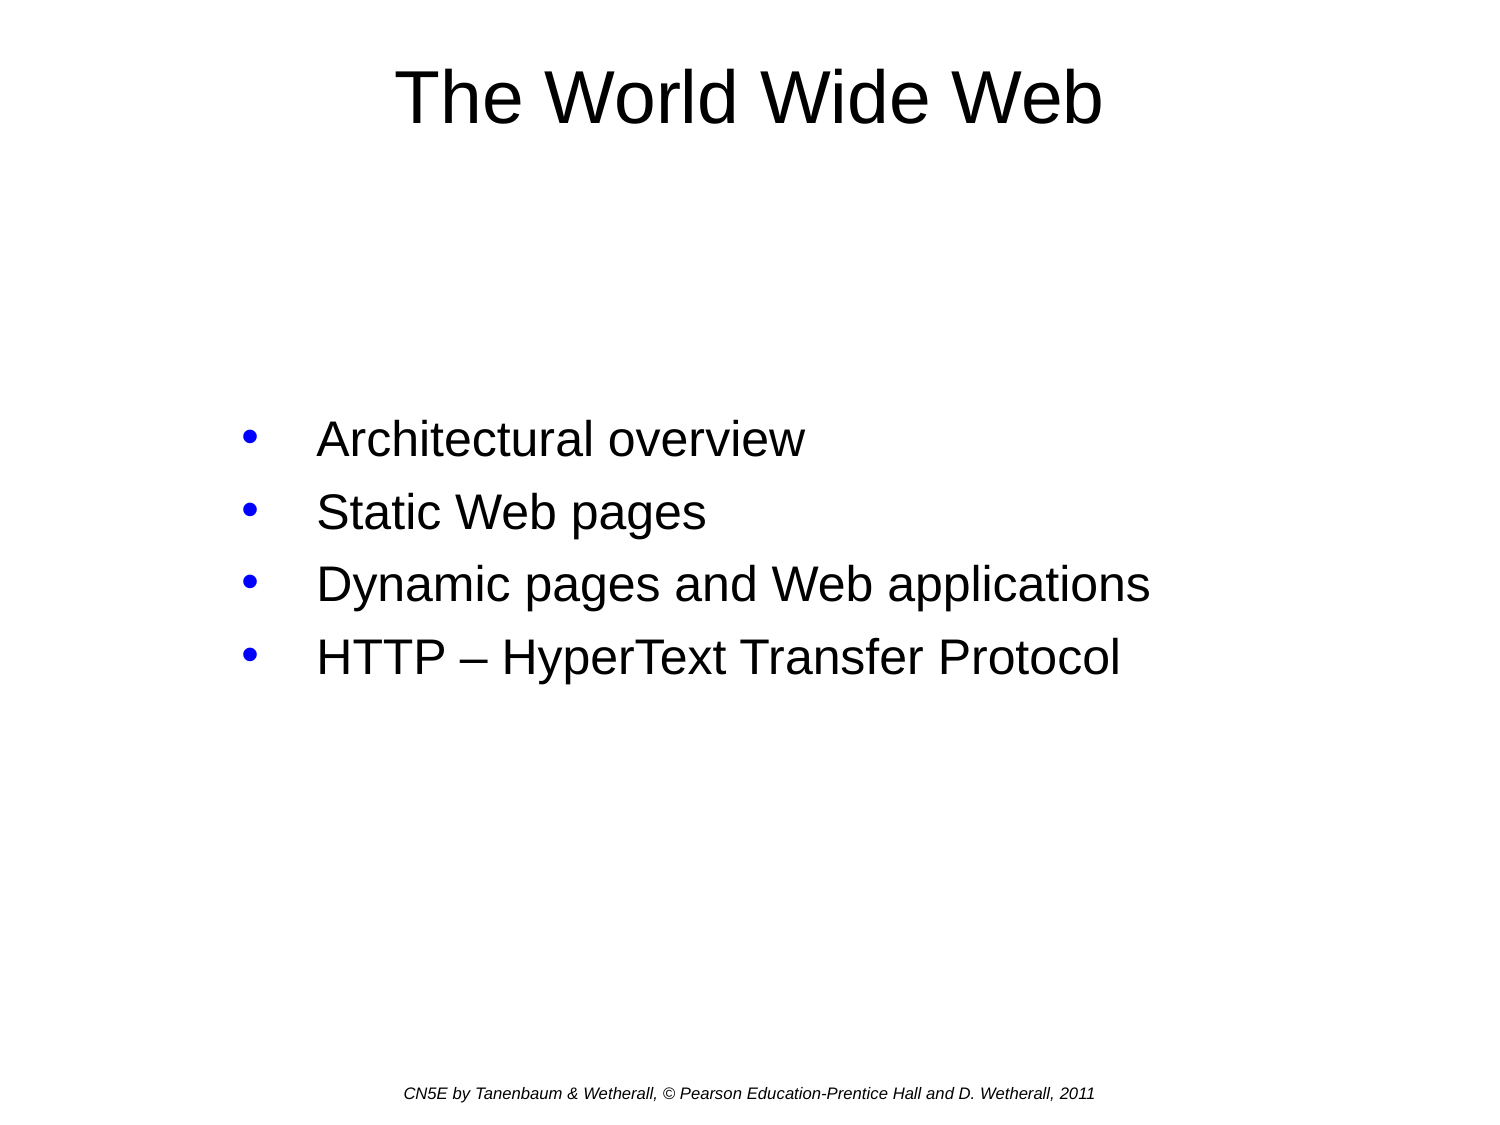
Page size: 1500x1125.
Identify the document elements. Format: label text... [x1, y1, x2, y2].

list Architectural overview Static Web pages Dynamic pages and Web applications HTTP – HyperText Transfer Protocol [226, 326, 1427, 987]
footer CN5E by Tanenbaum & Wetherall, © Pearson Education-Prentice Hall and D. Wetherall, 2011 [0, 1074, 1500, 1125]
title The World Wide Web [0, 0, 1500, 188]
